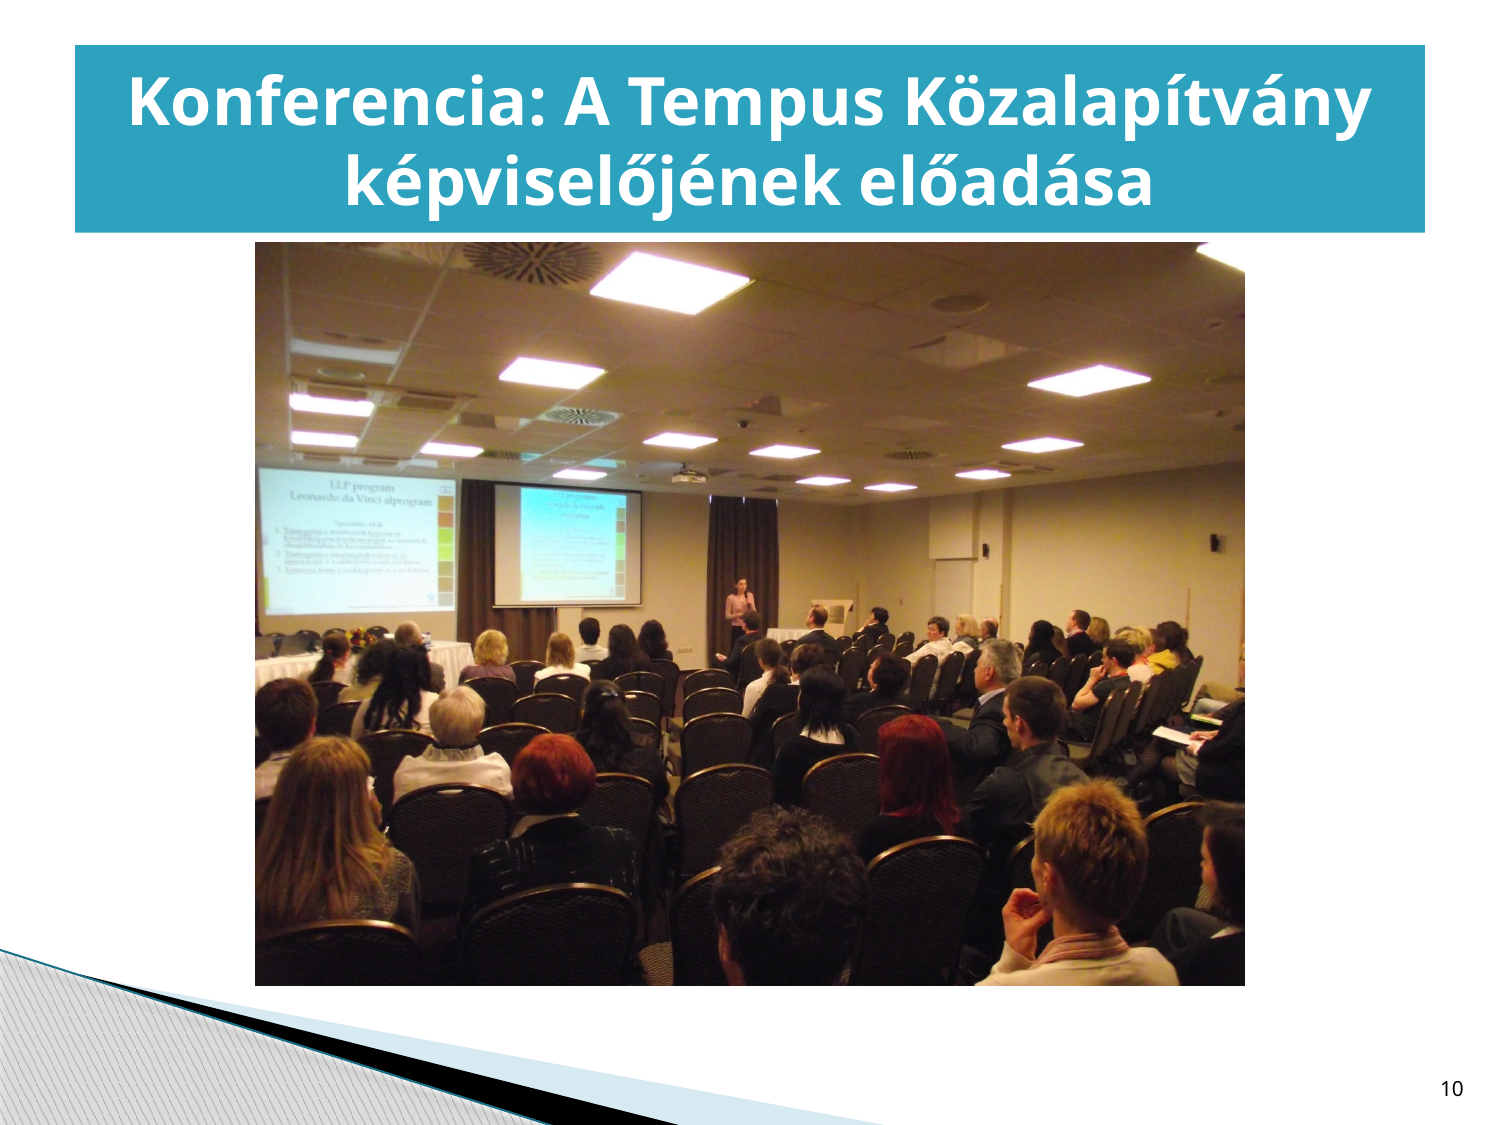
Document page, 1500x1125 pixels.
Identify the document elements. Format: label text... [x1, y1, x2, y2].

title Konferencia: A Tempus Közalapítvány képviselőjének előadása [75, 45, 1425, 233]
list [254, 242, 1246, 986]
slide_number 10 [1418, 1051, 1479, 1112]
